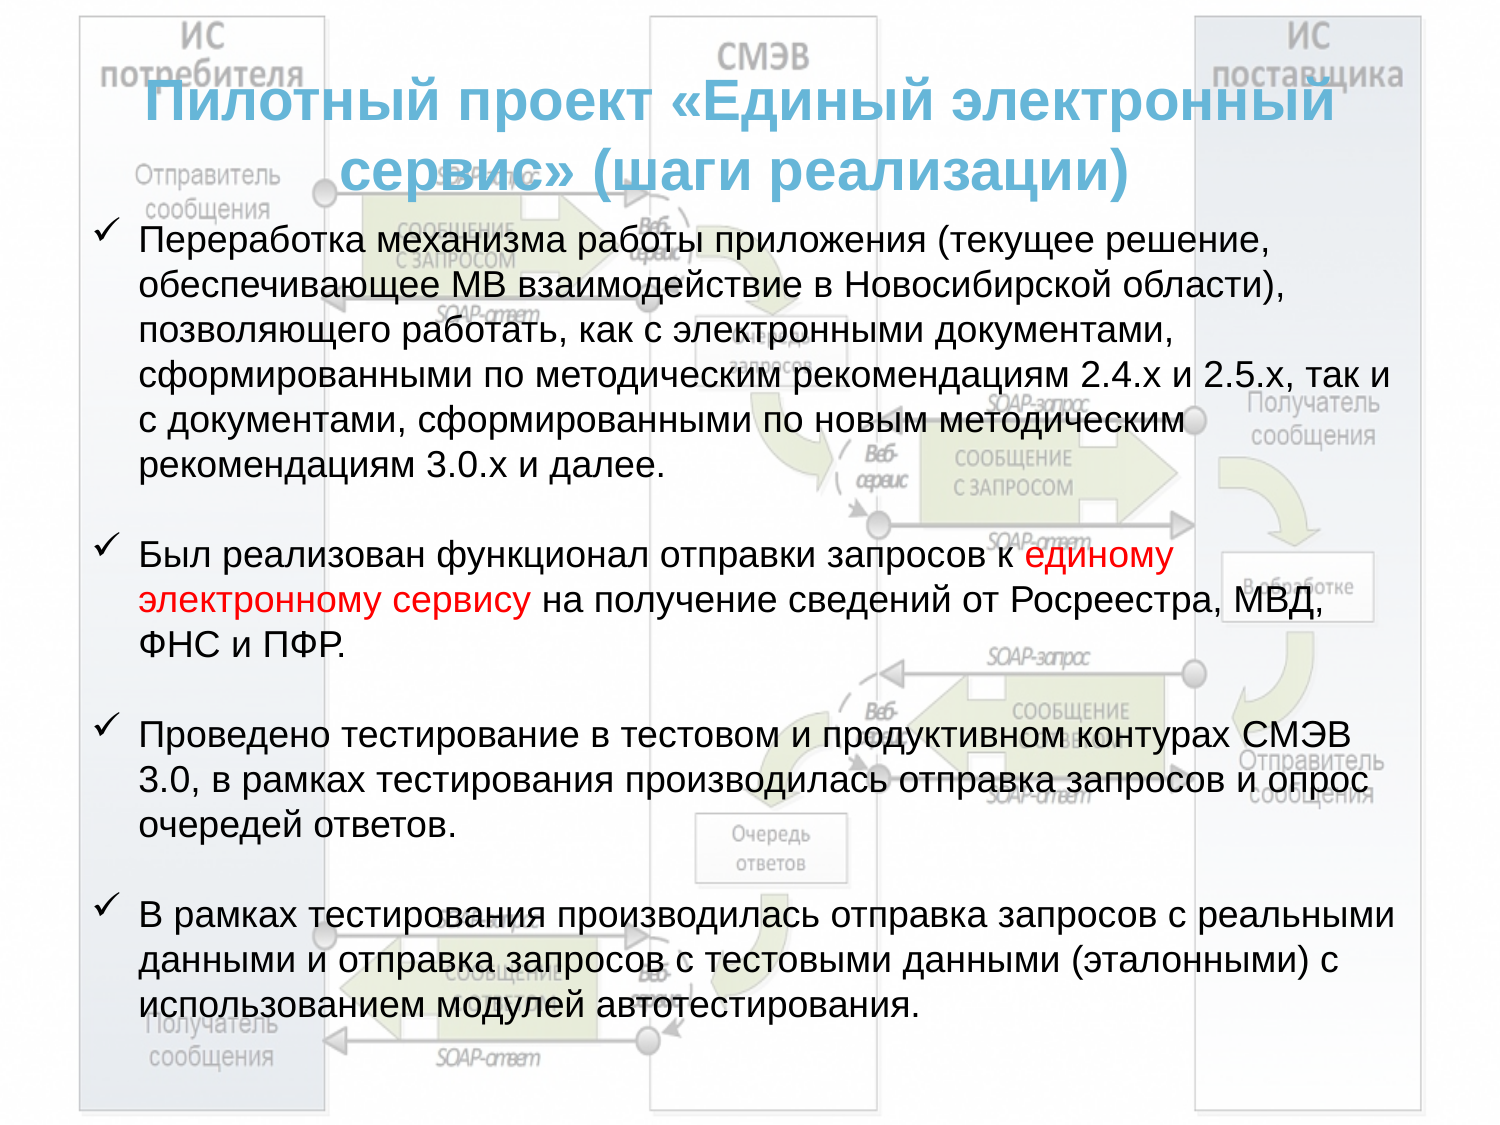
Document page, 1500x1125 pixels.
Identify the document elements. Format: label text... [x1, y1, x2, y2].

text_box Пилотный проект «Единый электронный сервис» (шаги реализации) [36, 54, 1445, 210]
text_box Переработка механизма работы приложения (текущее решение, обеспечивающее МВ взаимодействие в Новосибирской области), позволяющего работать, как с электронными документами, сформированными по методическим рекомендациям 2.4.х и 2.5.х, так и с документами, сформированными по новым методическим рекомендациям 3.0.x и далее. Был реализован функционал отправки запросов к единому электронному сервису на получение сведений от Росреестра, МВД, ФНС и ПФР. Проведено тестирование в тестовом и продуктивном контурах СМЭВ 3.0, в рамках тестирования производилась отправка запросов и опрос очередей ответов. В рамках тестирования производилась отправка запросов с реальными данными и отправка запросов с тестовыми данными (эталонными) с использованием модулей автотестирования. [76, 208, 1424, 1033]
